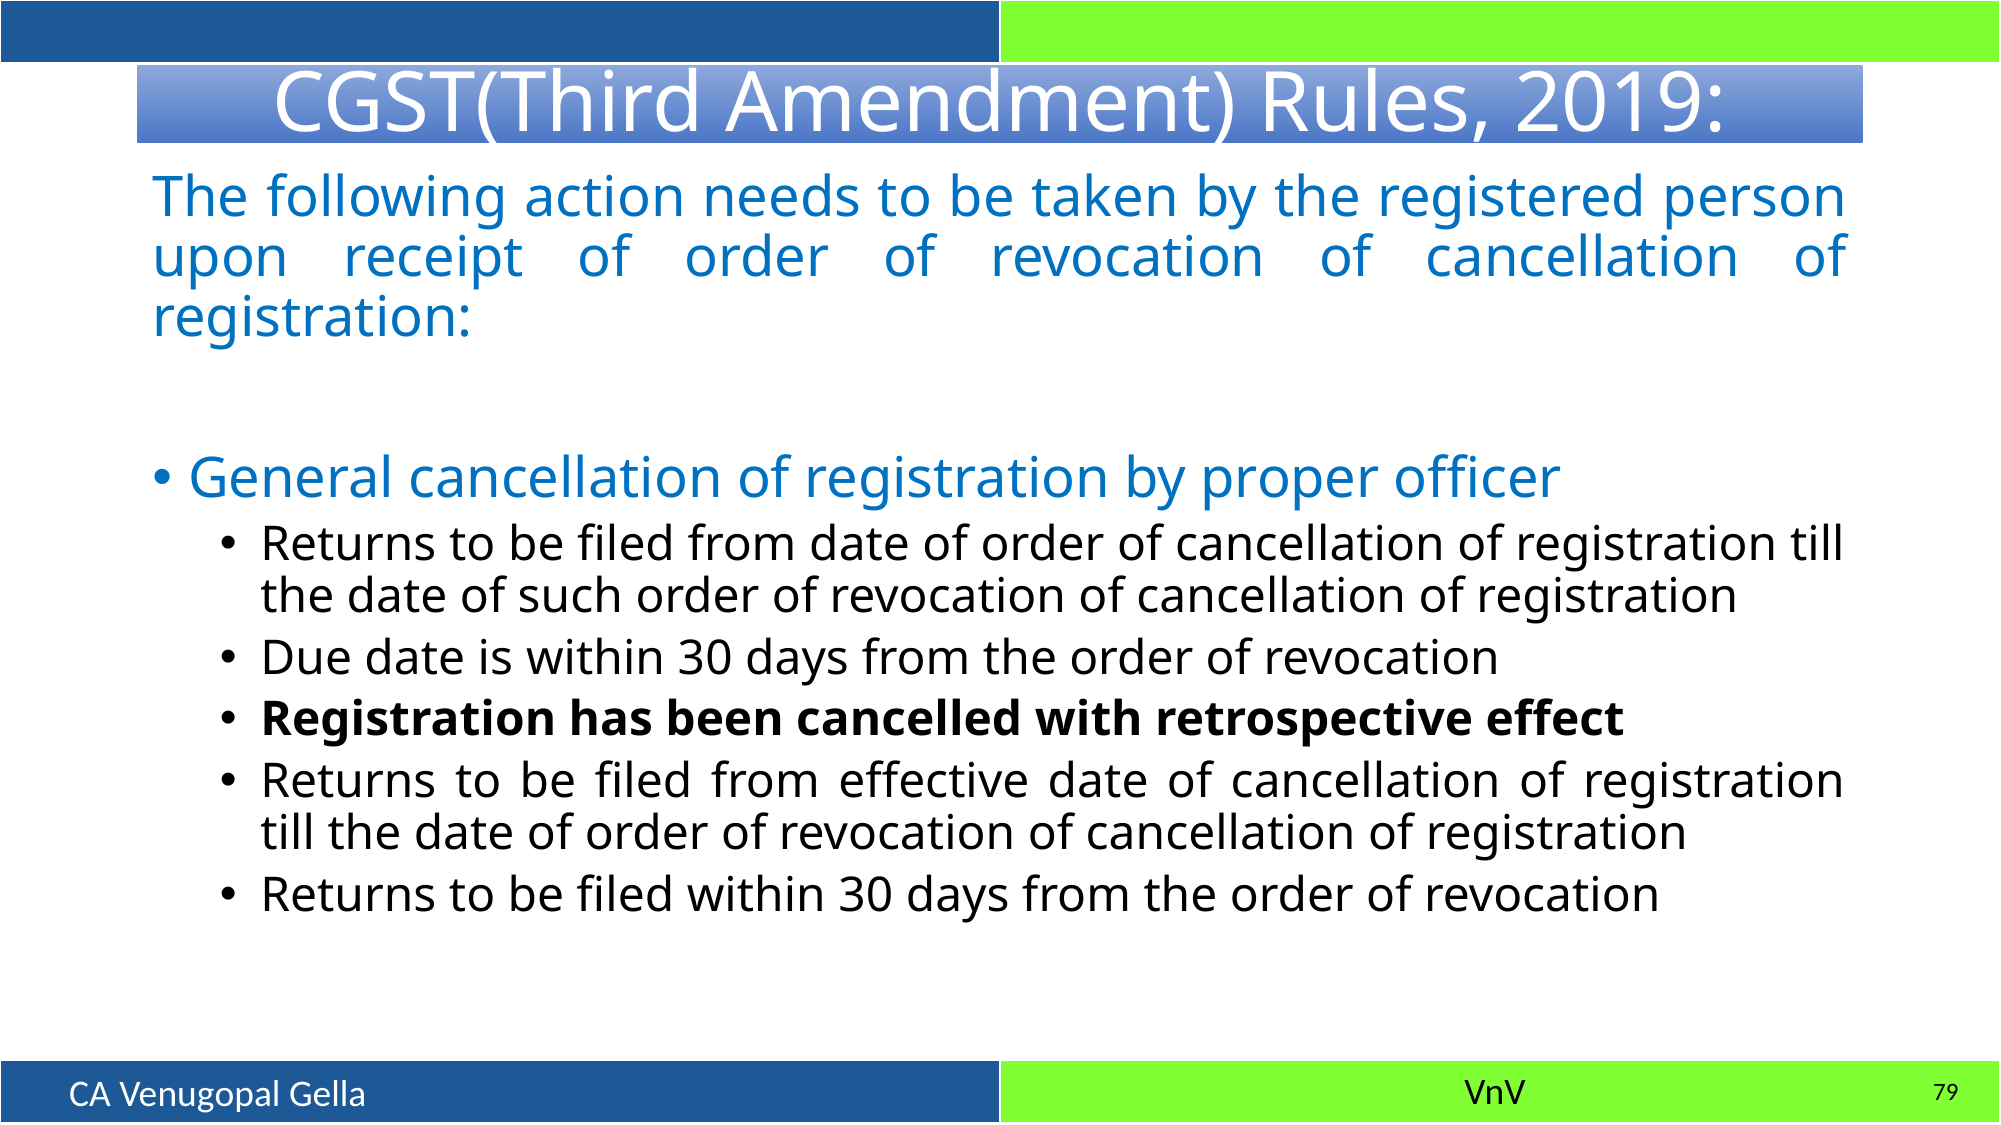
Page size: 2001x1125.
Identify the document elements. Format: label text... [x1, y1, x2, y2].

title CGST(Third Amendment) Rules, 2019: [137, 65, 1863, 143]
slide_number 79 [1523, 1060, 1974, 1121]
list The following action needs to be taken by the registered person upon receipt of order of revocation of cancellation of registration: General cancellation of registration by proper officer Returns to be filed from date of order of cancellation of registration till the date of such order of revocation of cancellation of registration Due date is within 30 days from the order of revocation Registration has been cancelled with retrospective effect Returns to be filed from effective date of cancellation of registration till the date of order of revocation of cancellation of registration Returns to be filed within 30 days from the order of revocation [137, 160, 1863, 1014]
